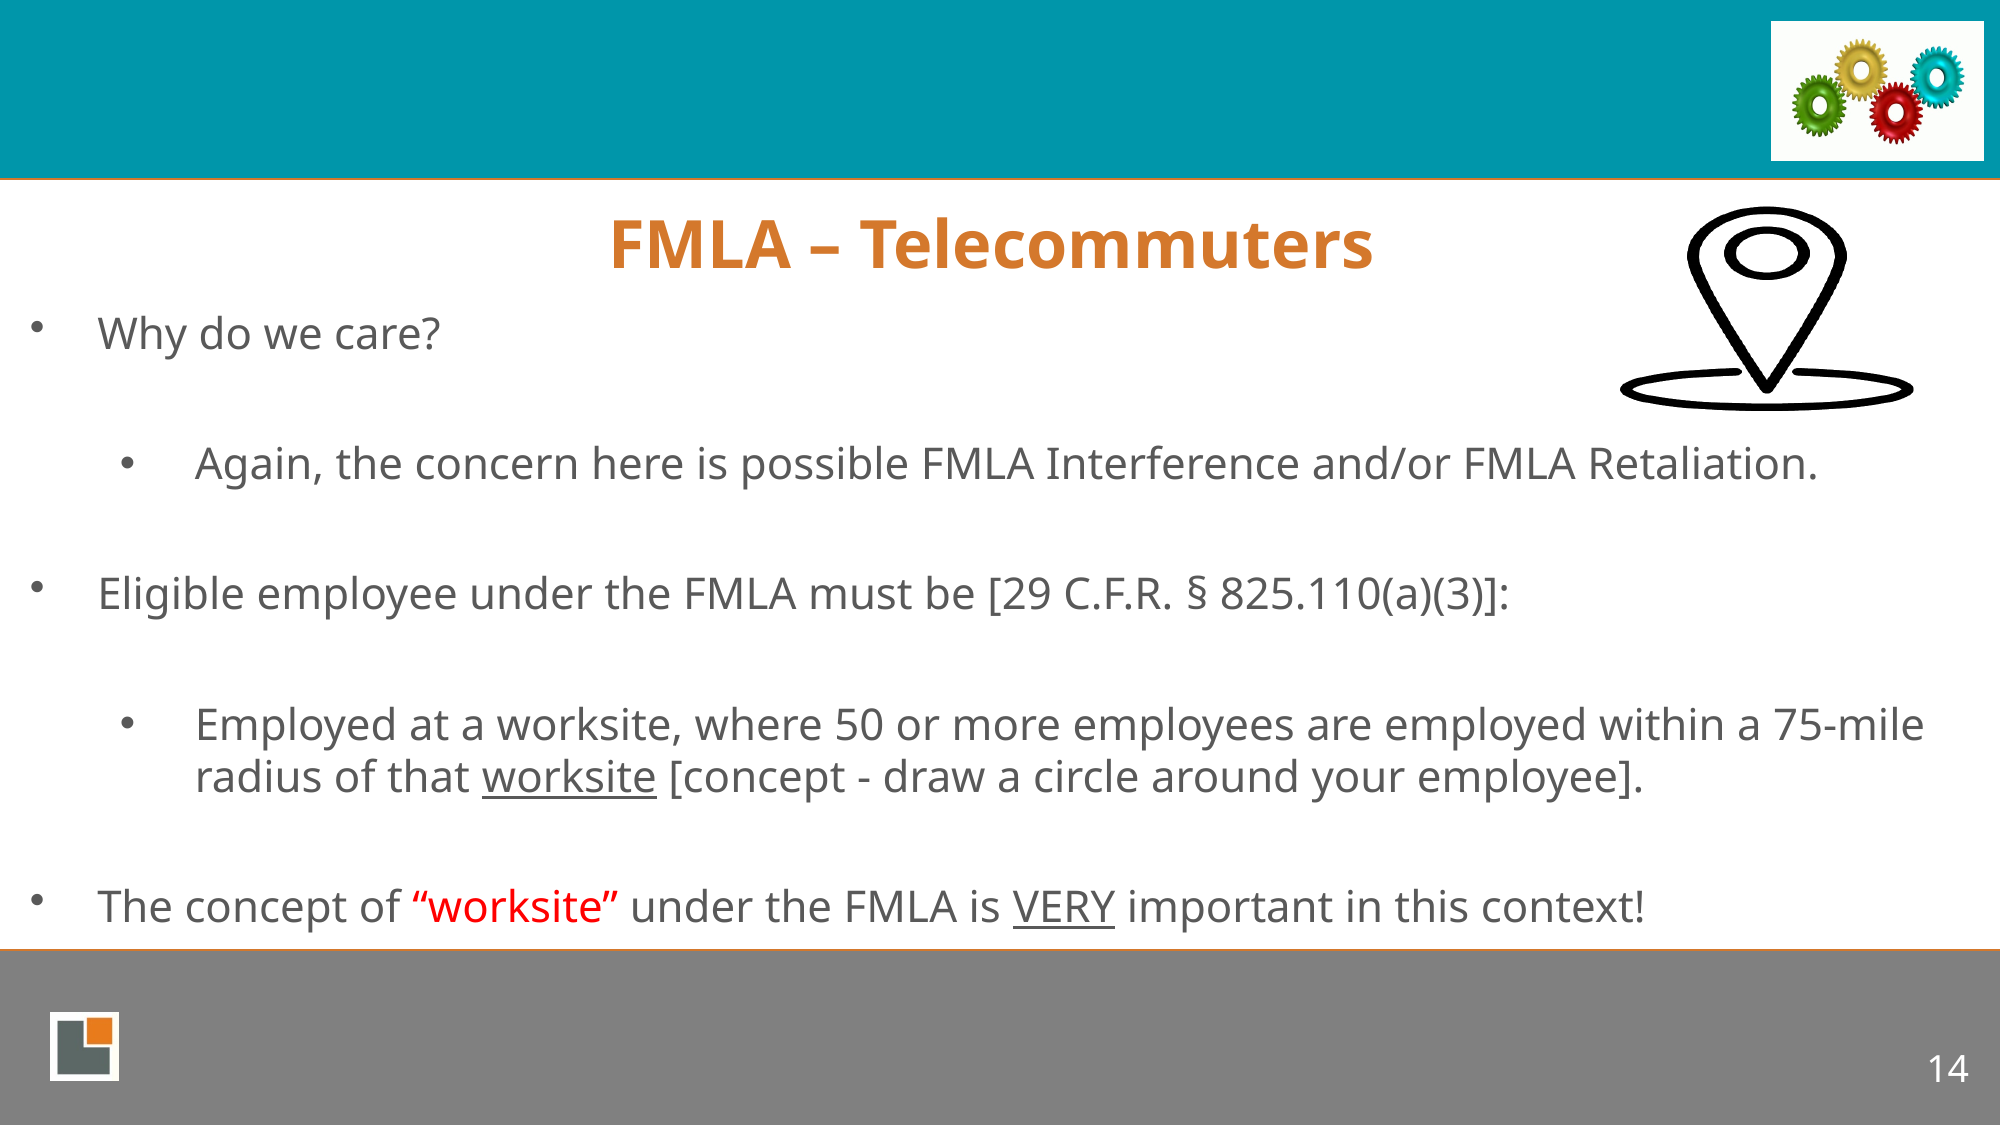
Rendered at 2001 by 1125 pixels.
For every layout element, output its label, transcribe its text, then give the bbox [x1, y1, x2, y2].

picture [1576, 190, 1956, 427]
slide_number 14 [1533, 1038, 1984, 1098]
list Why do we care? Again, the concern here is possible FMLA Interference and/or FMLA Retaliation. Eligible employee under the FMLA must be [29 C.F.R. § 825.110(a)(3)]: Employed at a worksite, where 50 or more employees are employed within a 75-mile radius of that worksite [concept - draw a circle around your employee]. The concept of “worksite” under the FMLA is VERY important in this context! [15, 298, 1966, 930]
picture [1771, 20, 1985, 161]
picture [50, 1012, 119, 1081]
title FMLA – Telecommuters [129, 195, 1571, 298]
